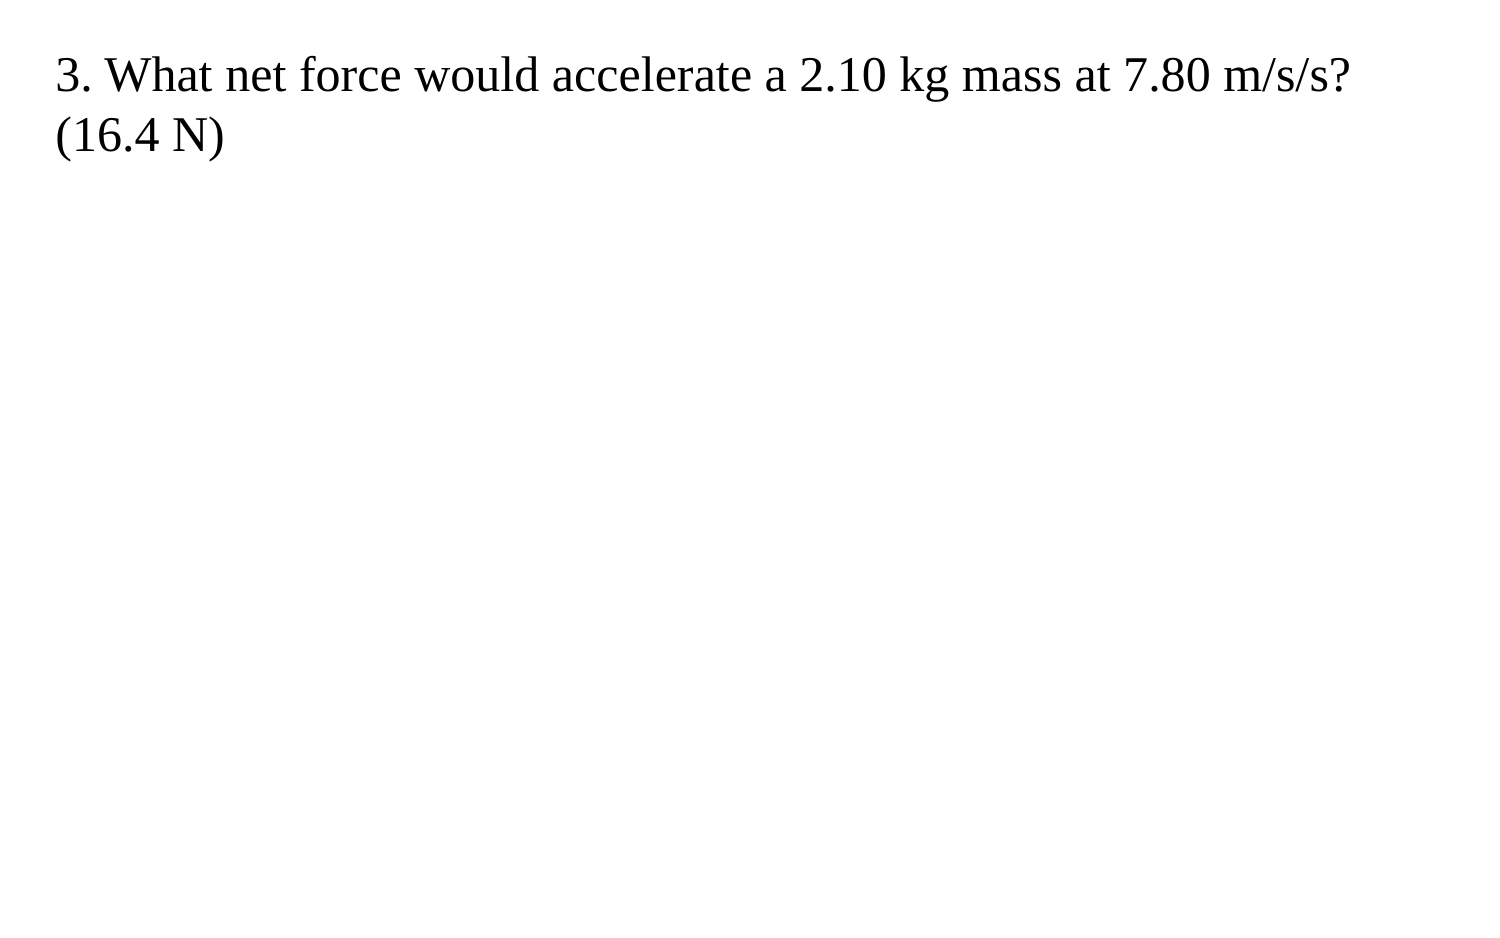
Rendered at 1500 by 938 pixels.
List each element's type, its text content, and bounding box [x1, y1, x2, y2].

text_box 3. What net force would accelerate a 2.10 kg mass at 7.80 m/s/s? (16.4 N) [40, 34, 1456, 169]
